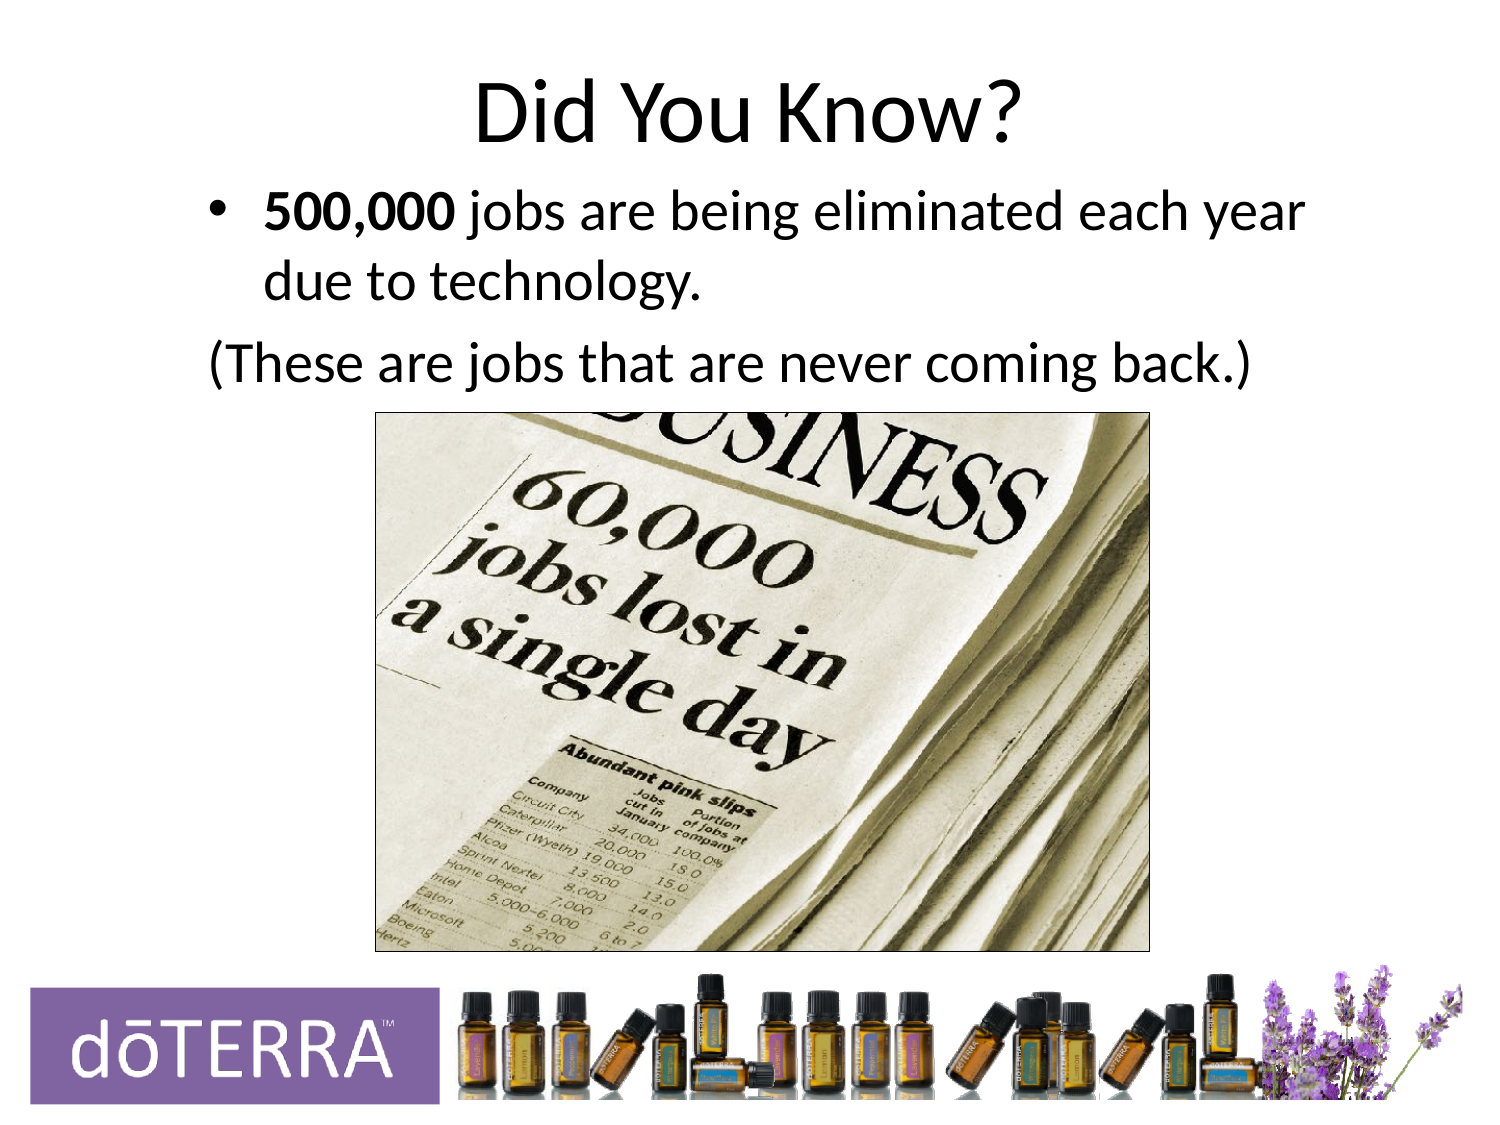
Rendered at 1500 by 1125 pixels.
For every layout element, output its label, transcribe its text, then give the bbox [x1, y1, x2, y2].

list 500,000 jobs are being eliminated each year due to technology. (These are jobs that are never coming back.) [199, 201, 1351, 953]
picture [943, 950, 1463, 1100]
picture [450, 971, 938, 1100]
picture [374, 412, 1151, 952]
picture [68, 1011, 397, 1080]
title Did You Know? [74, 11, 1426, 201]
